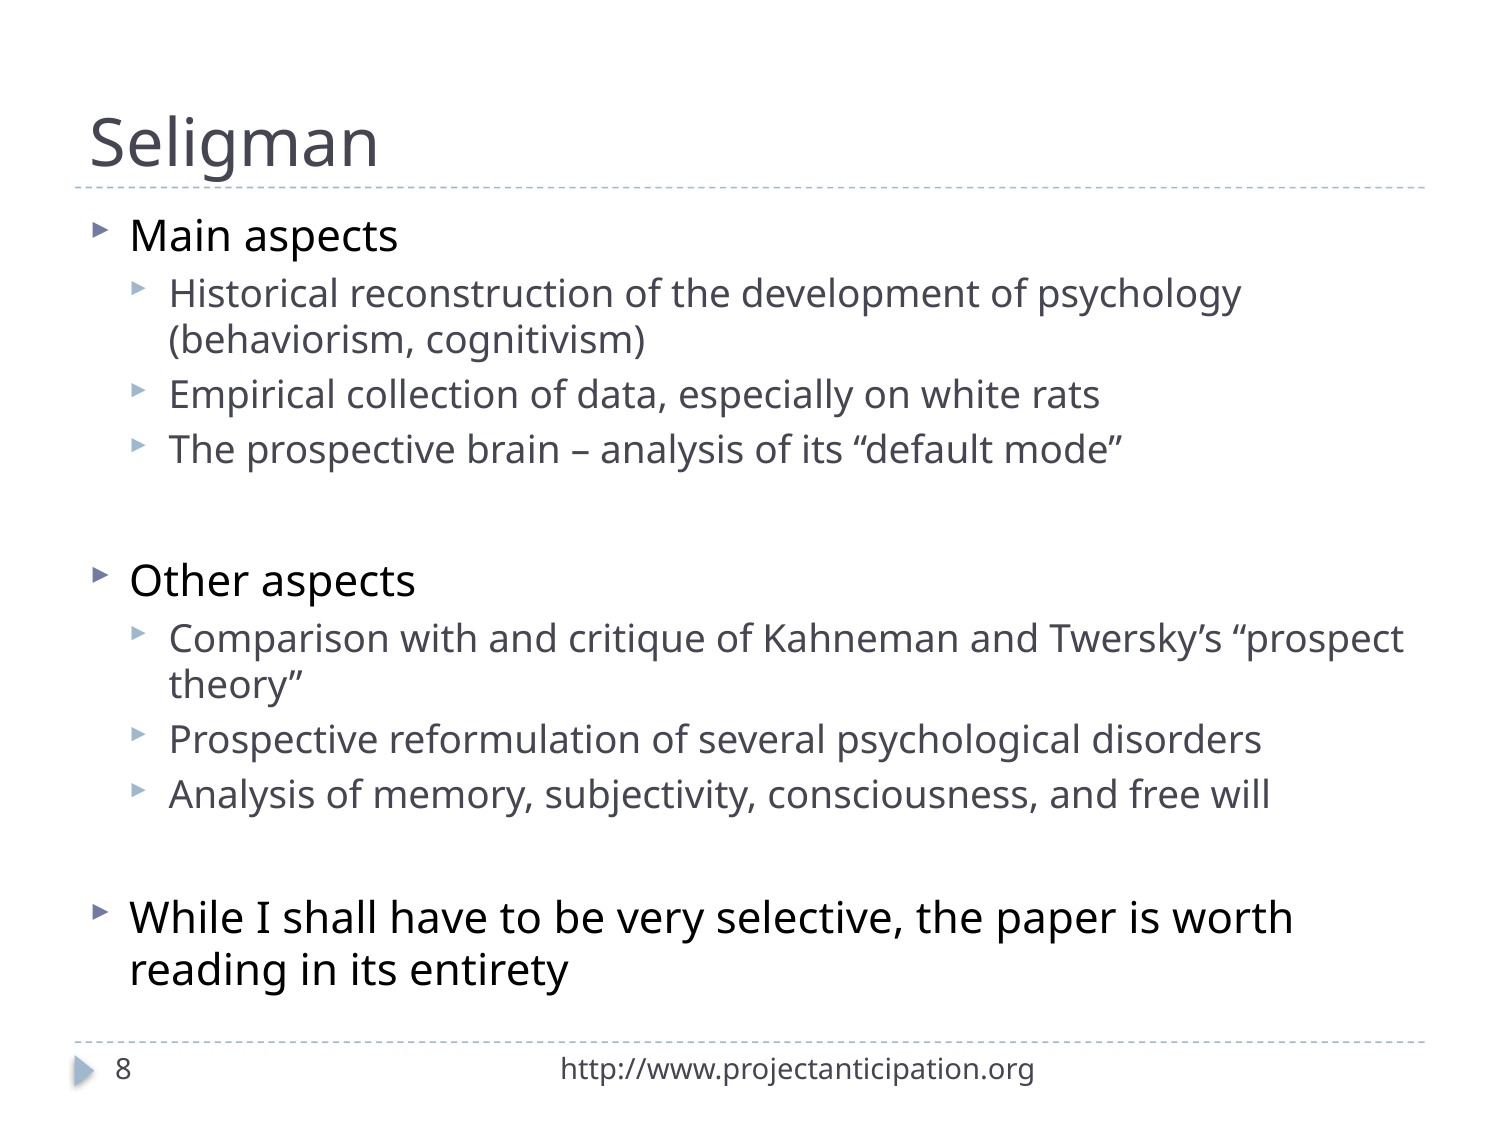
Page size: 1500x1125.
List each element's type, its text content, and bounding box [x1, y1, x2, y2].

title Seligman [75, 24, 1425, 188]
list Main aspects Historical reconstruction of the development of psychology (behaviorism, cognitivism) Empirical collection of data, especially on white rats The prospective brain – analysis of its “default mode” Other aspects Comparison with and critique of Kahneman and Twersky’s “prospect theory” Prospective reformulation of several psychological disorders Analysis of memory, subjectivity, consciousness, and free will While I shall have to be very selective, the paper is worth reading in its entirety [75, 200, 1425, 1010]
footer http://www.projectanticipation.org [475, 1042, 1051, 1103]
slide_number 8 [100, 1042, 426, 1103]
